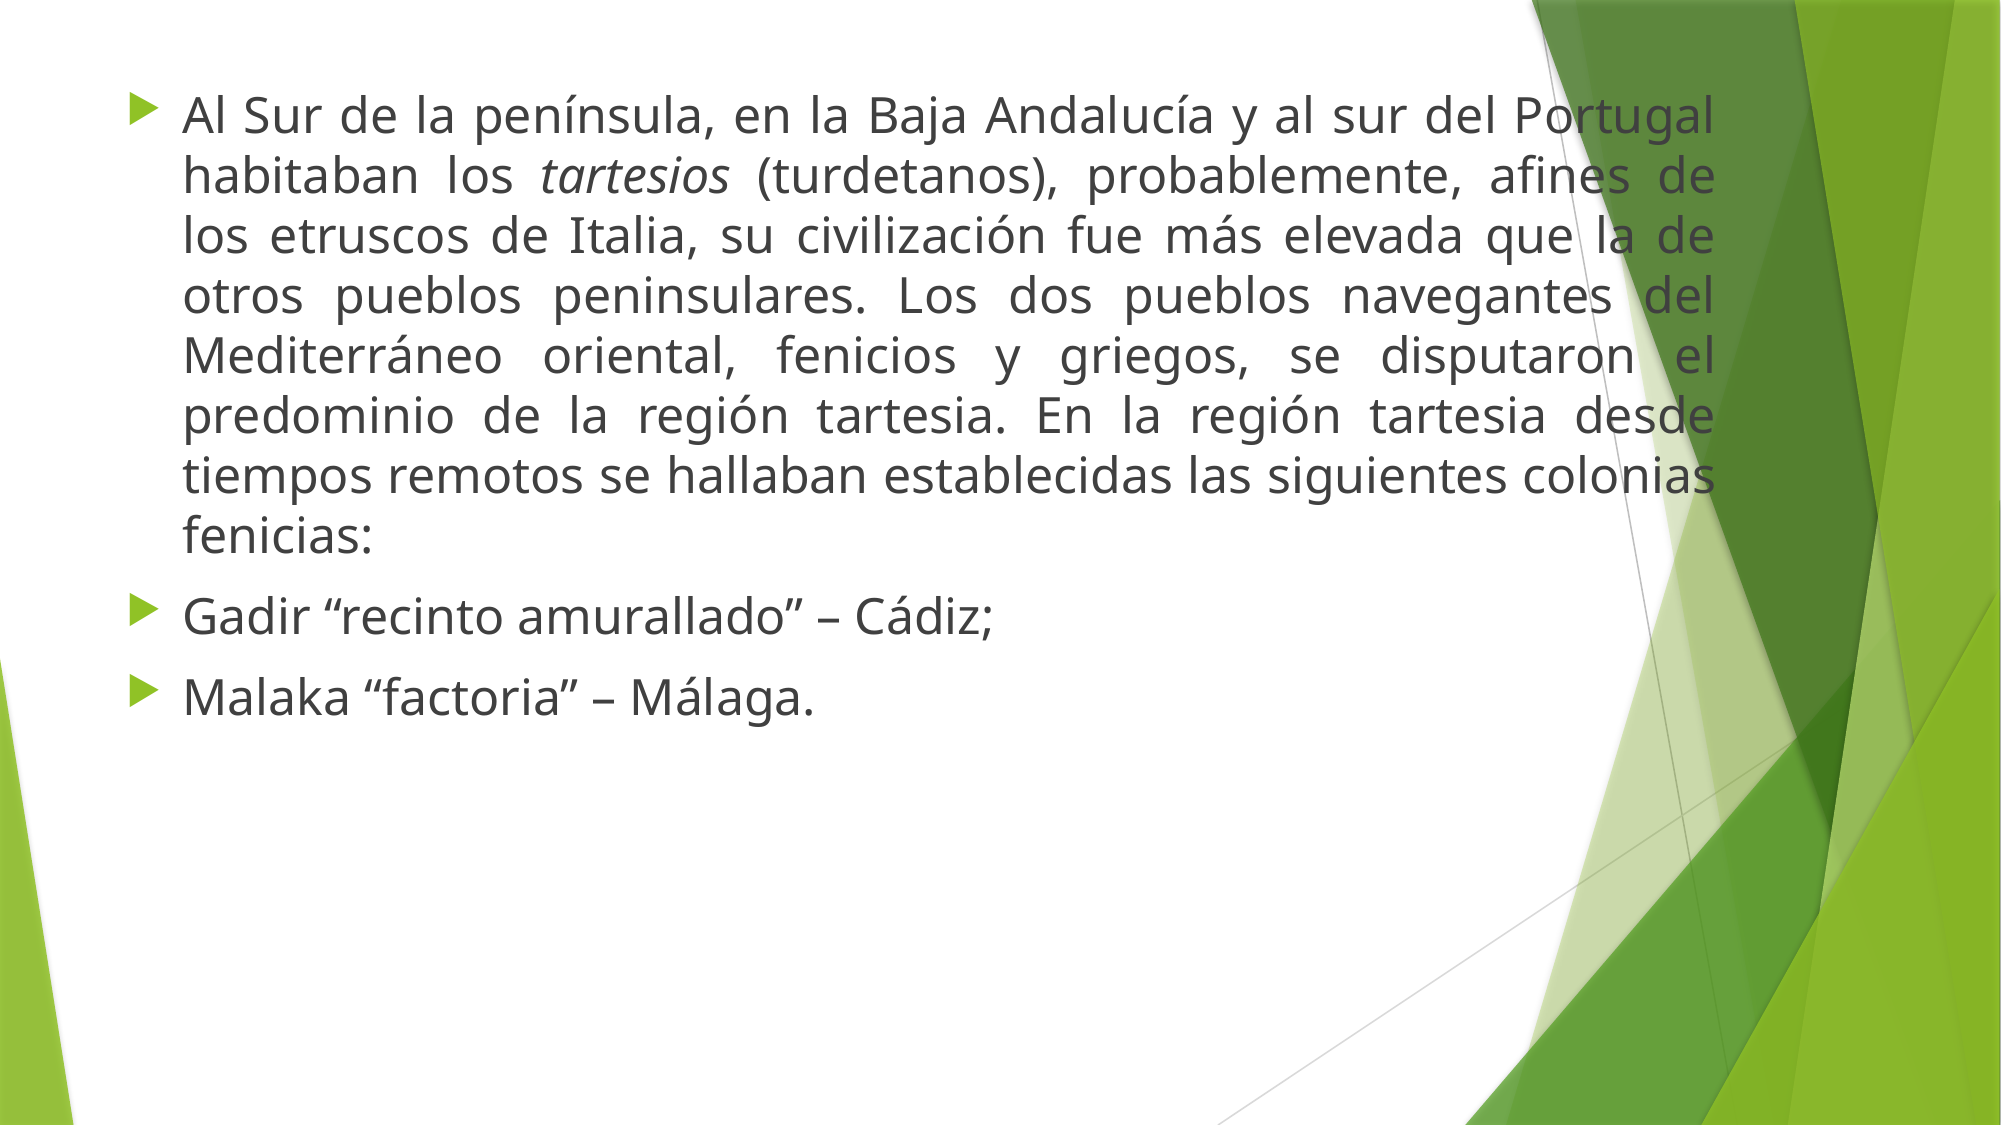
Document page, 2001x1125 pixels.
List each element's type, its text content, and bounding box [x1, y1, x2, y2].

list Al Sur de la península, en la Baja Andalucía y al sur del Portugal habitaban los tartesios (turdetanos), probablemente, afines de los etruscos de Italia, su civilización fue más elevada que la de otros pueblos peninsulares. Los dos pueblos navegantes del Mediterráneo oriental, fenicios y griegos, se disputaron el predominio de la región tartesia. En la región tartesia desde tiempos remotos se hallaban establecidas las siguientes colonias fenicias: Gadir “recinto amurallado” – Cádiz; Malaka “factoria” – Málaga. [111, 76, 1732, 1049]
